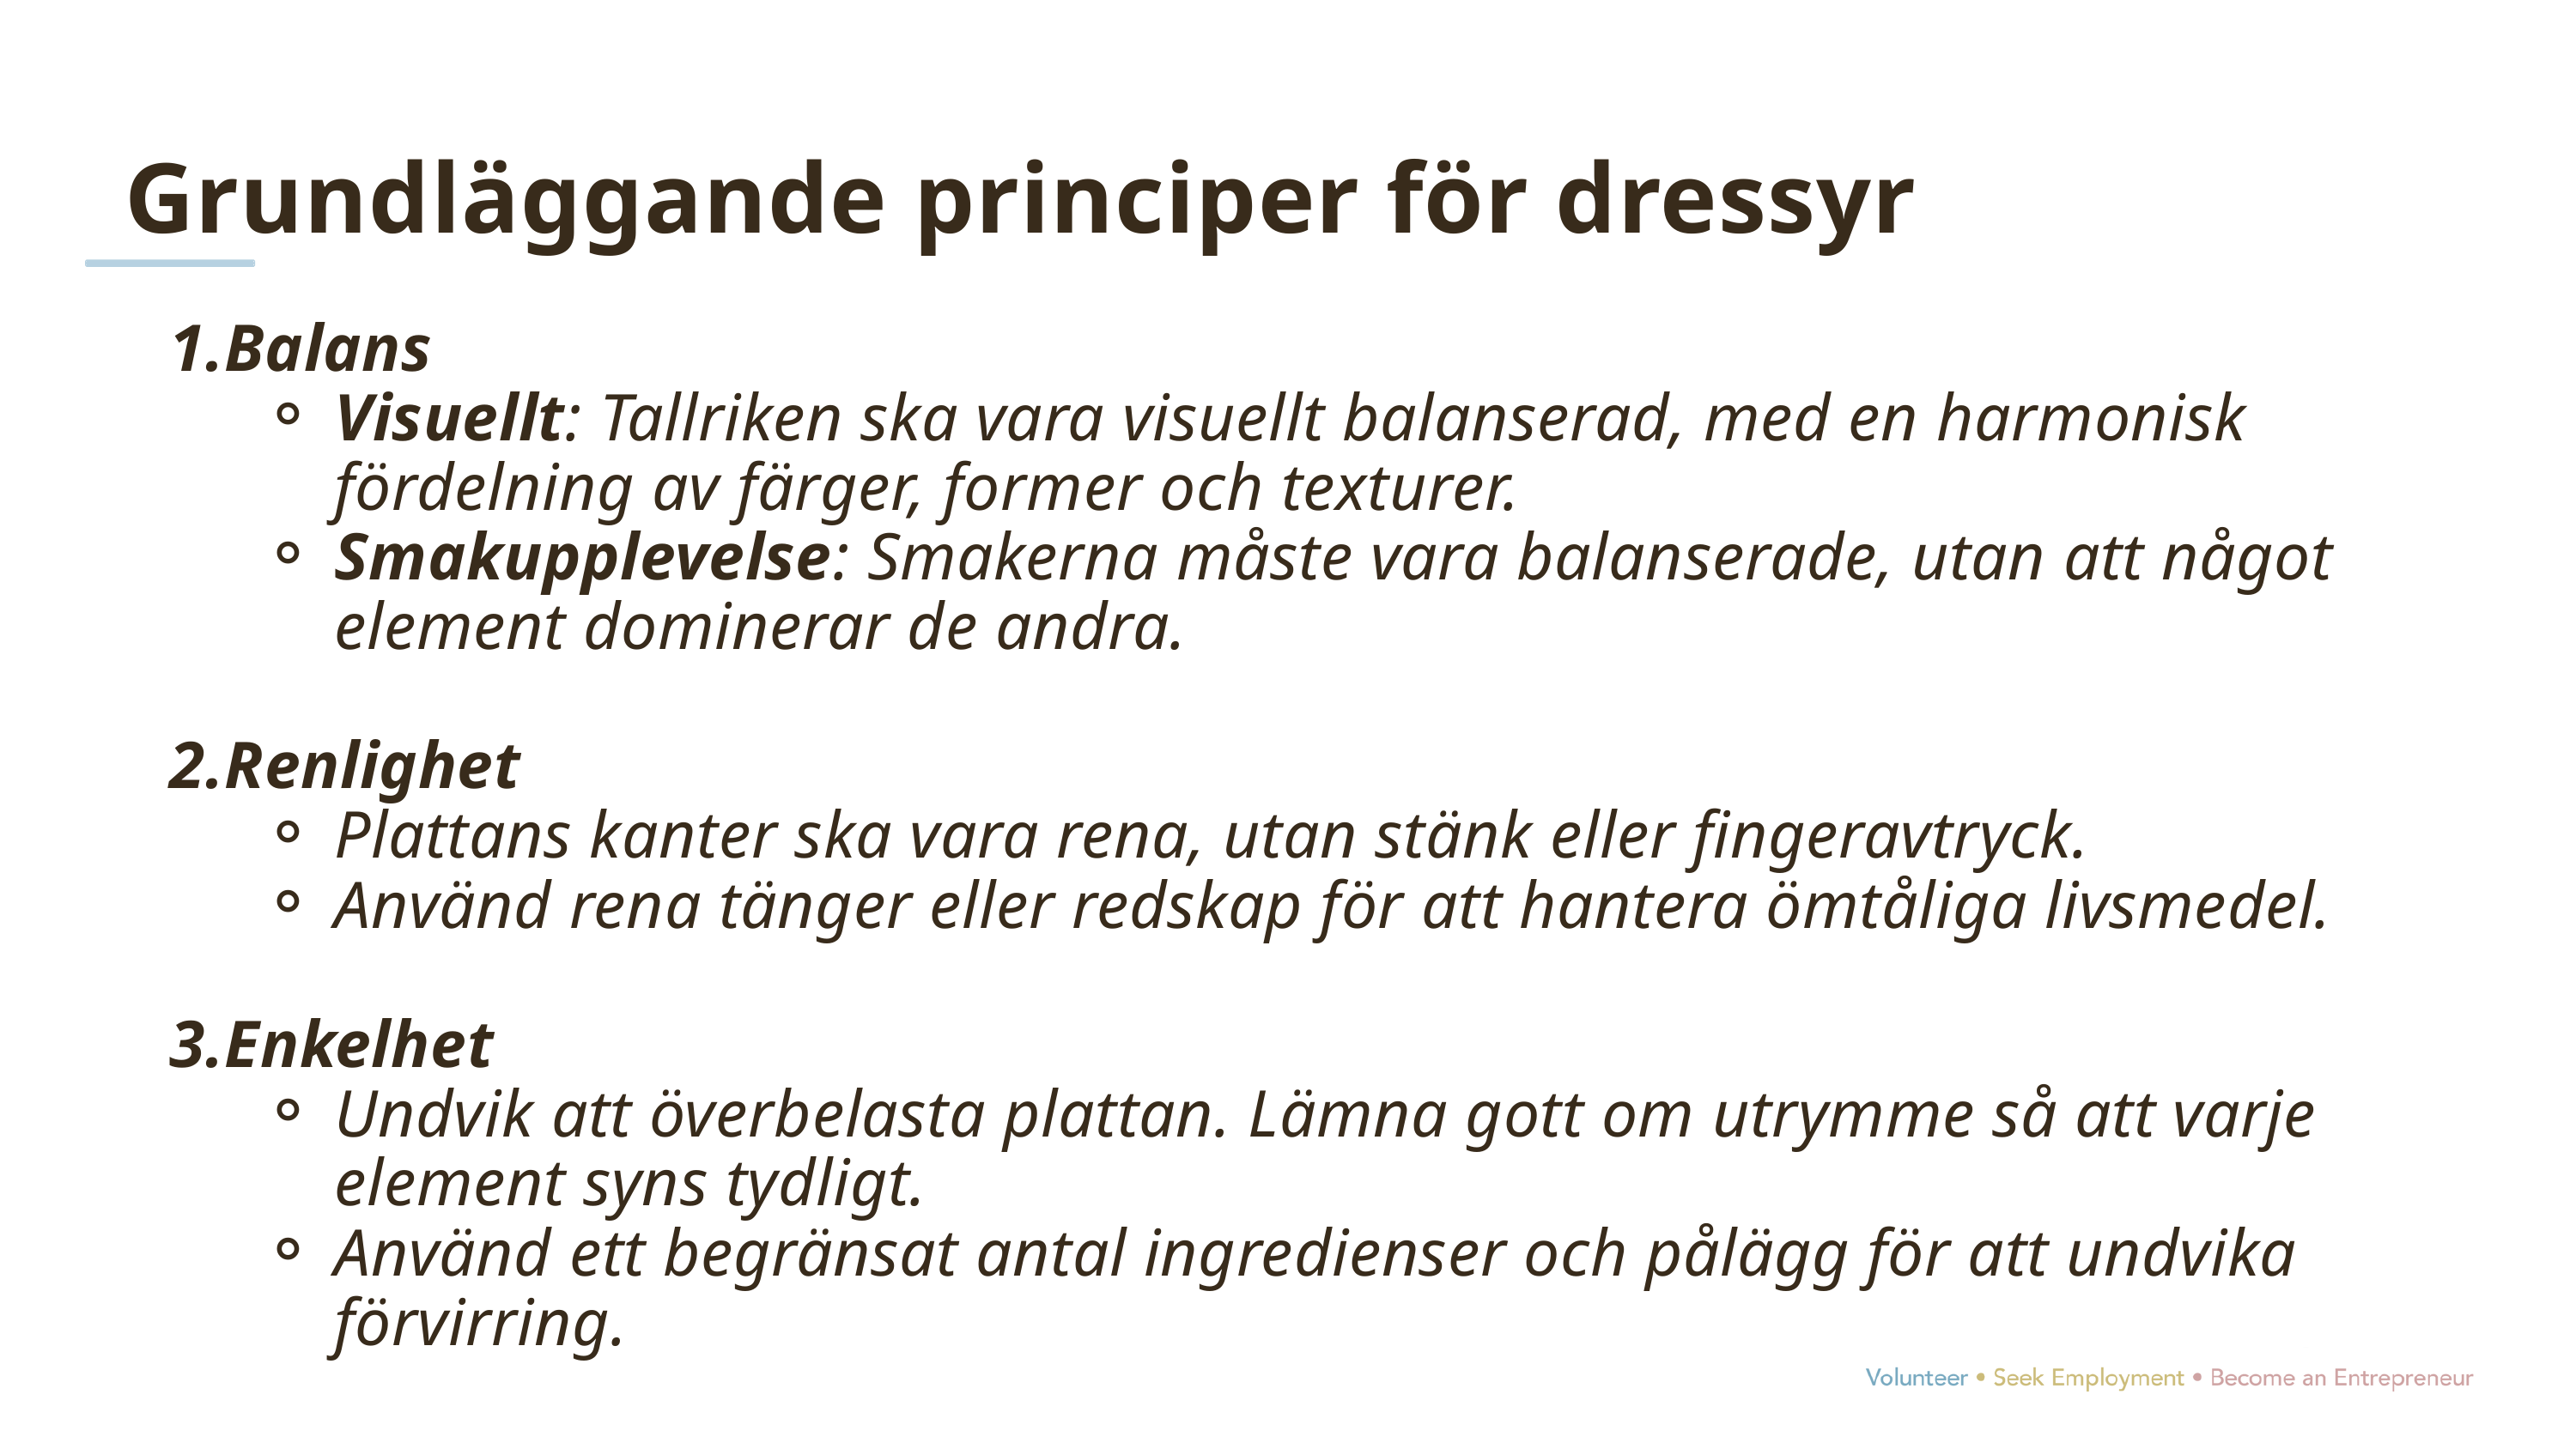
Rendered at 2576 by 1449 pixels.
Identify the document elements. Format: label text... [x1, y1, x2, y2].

text_box [2461, 1347, 2538, 1421]
text_box Balans Visuellt: Tallriken ska vara visuellt balanserad, med en harmonisk fördelning av färger, former och texturer. Smakupplevelse: Smakerna måste vara balanserade, utan att något element dominerar de andra. Renlighet Plattans kanter ska vara rena, utan stänk eller fingeravtryck. Använd rena tänger eller redskap för att hantera ömtåliga livsmedel. Enkelhet Undvik att överbelasta plattan. Lämna gott om utrymme så att varje element syns tydligt. Använd ett begränsat antal ingredienser och pålägg för att undvika förvirring. [115, 314, 2461, 1428]
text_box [84, 259, 256, 268]
text_box Grundläggande principer för dressyr [125, 158, 2470, 252]
